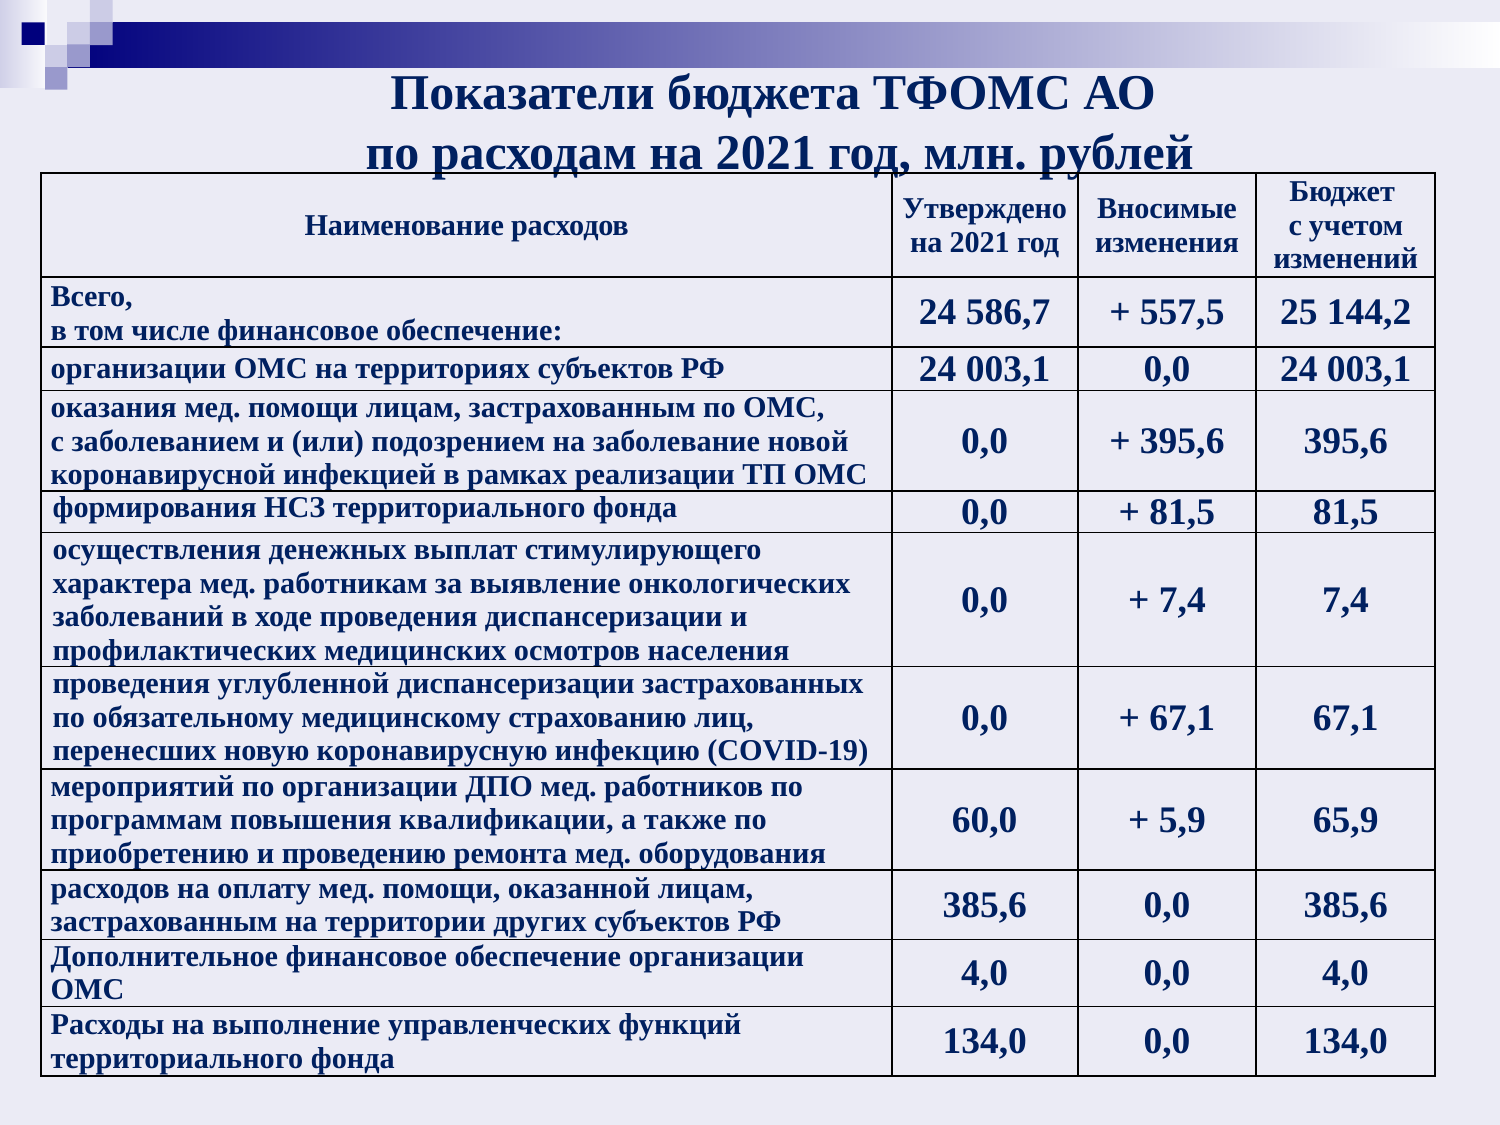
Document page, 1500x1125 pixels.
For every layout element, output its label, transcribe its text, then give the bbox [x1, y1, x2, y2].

table_cell 0,0 [893, 391, 1077, 490]
table_cell формирования НСЗ территориального фонда [42, 492, 891, 532]
table_cell 0,0 [893, 492, 1077, 532]
table_cell 24 003,1 [893, 348, 1077, 390]
table_cell расходов на оплату мед. помощи, оказанной лицам, застрахованным на территории других субъектов РФ [42, 871, 891, 939]
table_cell 0,0 [1079, 940, 1255, 1006]
table_cell + 5,9 [1079, 770, 1255, 869]
table_header Наименование расходов [42, 174, 891, 276]
table_cell + 7,4 [1079, 533, 1255, 666]
table_header Утверждено на 2021 год [893, 174, 1077, 276]
table_cell Дополнительное финансовое обеспечение организации ОМС [42, 940, 891, 1006]
table_cell 0,0 [893, 667, 1077, 768]
table_cell мероприятий по организации ДПО мед. работников по программам повышения квалификации, а также по приобретению и проведению ремонта мед. оборудования [42, 770, 891, 869]
table_cell 385,6 [893, 871, 1077, 939]
table_cell 65,9 [1257, 770, 1434, 869]
table_cell 81,5 [1257, 492, 1434, 532]
table_cell 7,4 [1257, 533, 1434, 666]
table_cell оказания мед. помощи лицам, застрахованным по ОМС, с заболеванием и (или) подозрением на заболевание новой коронавирусной инфекцией в рамках реализации ТП ОМС [42, 391, 891, 490]
table_cell Расходы на выполнение управленческих функций территориального фонда [42, 1007, 891, 1075]
table_cell 24 003,1 [1257, 348, 1434, 390]
title Показатели бюджета ТФОМС АО по расходам на 2021 год, млн. рублей [111, 66, 1448, 173]
table_header Бюджет с учетом изменений [1257, 174, 1434, 276]
table_cell 24 586,7 [893, 278, 1077, 346]
table_cell + 81,5 [1079, 492, 1255, 532]
table_cell 0,0 [1079, 1007, 1255, 1075]
table_cell 4,0 [1257, 940, 1434, 1006]
table_cell 134,0 [893, 1007, 1077, 1075]
table_cell Всего, в том числе финансовое обеспечение: [42, 278, 891, 346]
table_cell 0,0 [1079, 871, 1255, 939]
table_cell 4,0 [893, 940, 1077, 1006]
table_cell 67,1 [1257, 667, 1434, 768]
table_cell 0,0 [893, 533, 1077, 666]
table_cell 0,0 [1079, 348, 1255, 390]
table_cell 60,0 [893, 770, 1077, 869]
table_cell 25 144,2 [1257, 278, 1434, 346]
table_cell + 67,1 [1079, 667, 1255, 768]
table_cell + 557,5 [1079, 278, 1255, 346]
table_cell 395,6 [1257, 391, 1434, 490]
table_cell 134,0 [1257, 1007, 1434, 1075]
table_header Вносимые изменения [1079, 174, 1255, 276]
table_cell 385,6 [1257, 871, 1434, 939]
table_cell организации ОМС на территориях субъектов РФ [42, 348, 891, 390]
table_cell осуществления денежных выплат стимулирующего характера мед. работникам за выявление онкологических заболеваний в ходе проведения диспансеризации и профилактических медицинских осмотров населения [42, 533, 891, 666]
table_cell + 395,6 [1079, 391, 1255, 490]
table_cell проведения углубленной диспансеризации застрахованных по обязательному медицинскому страхованию лиц, перенесших новую коронавирусную инфекцию (COVID-19) [42, 667, 891, 768]
